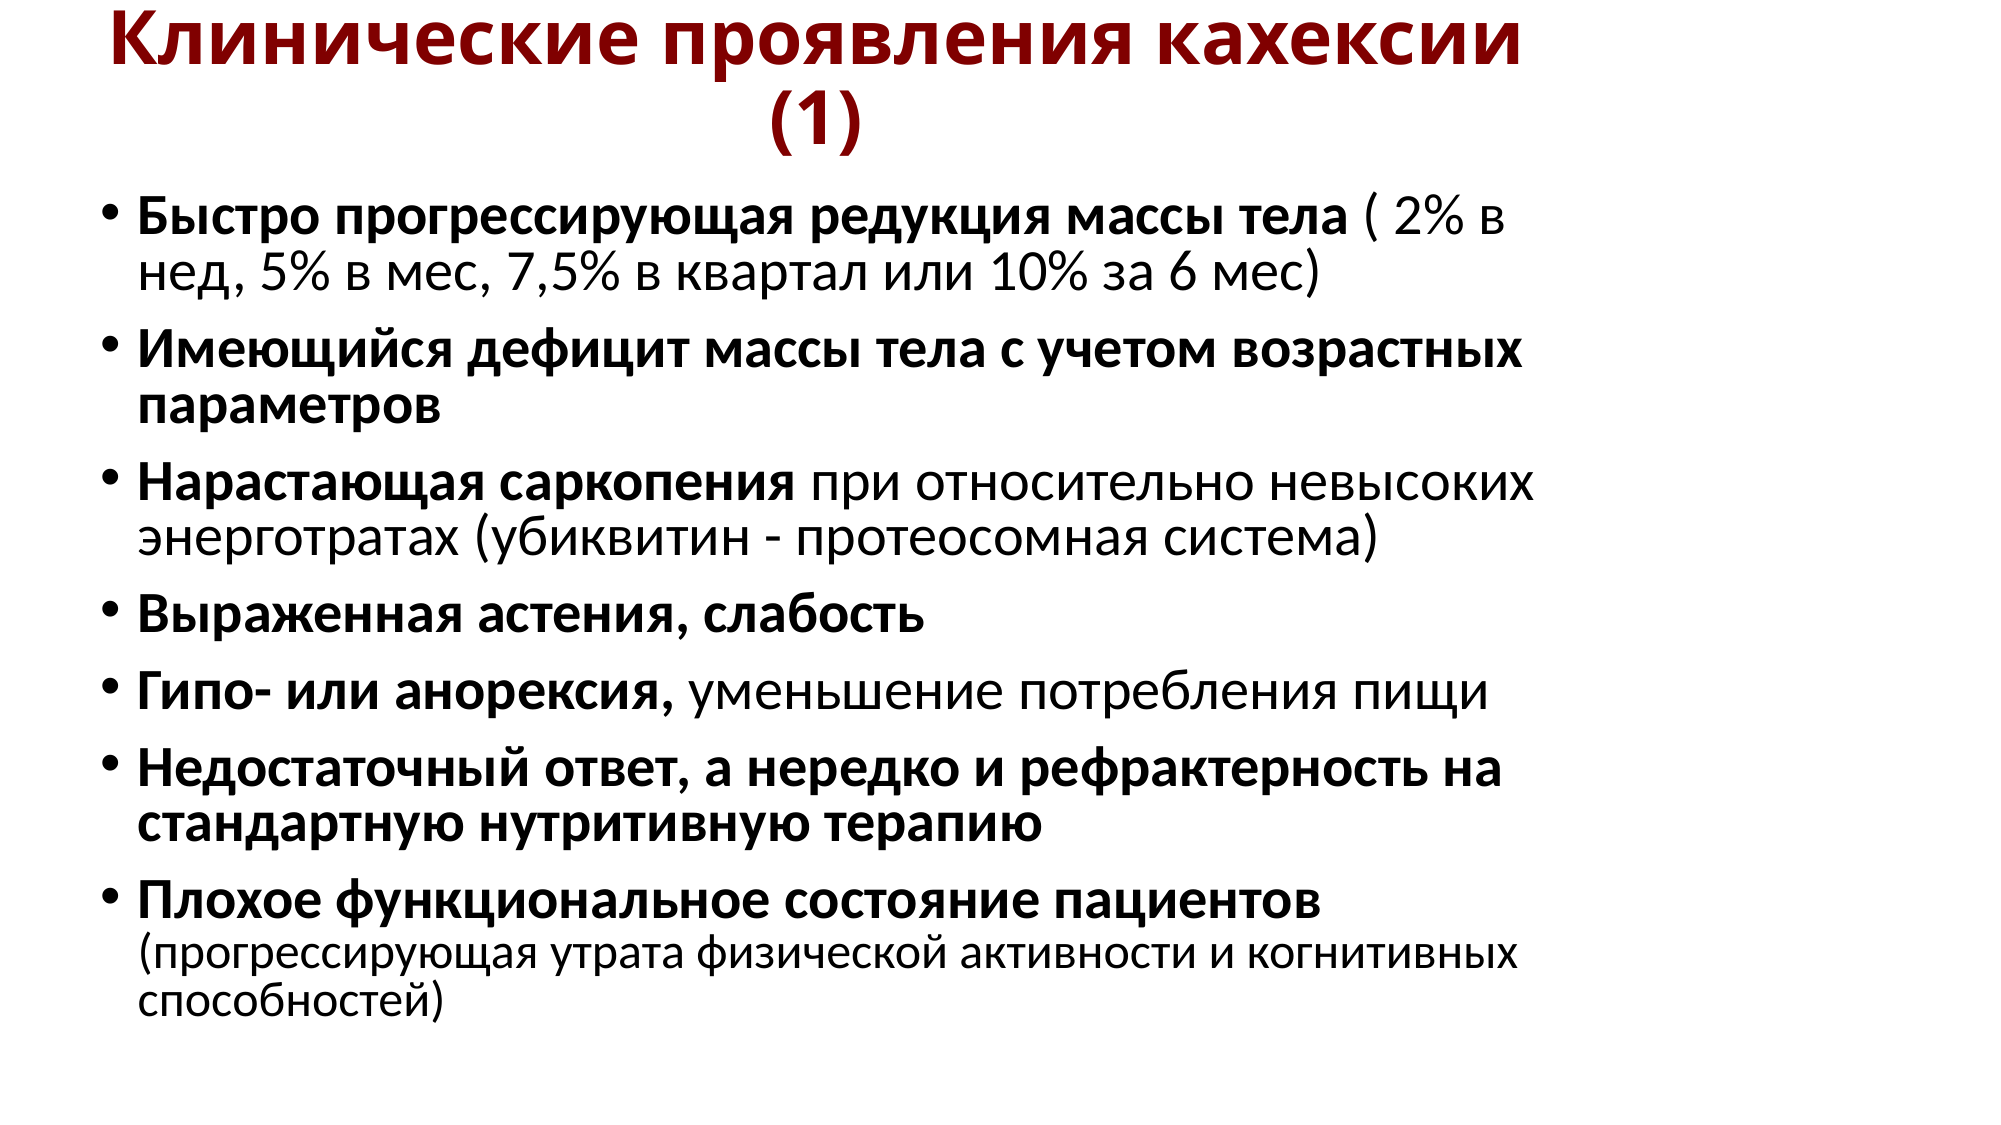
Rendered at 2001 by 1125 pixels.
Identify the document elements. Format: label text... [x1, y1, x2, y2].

list Быстро прогрессирующая редукция массы тела ( 2% в нед, 5% в мес, 7,5% в квартал или 10% за 6 мес) Имеющийся дефицит массы тела с учетом возрастных параметров Нарастающая саркопения при относительно невысоких энерготратах (убиквитин - протеосомная система) Выраженная астения, слабость Гипо- или анорексия, уменьшение потребления пищи Недостаточный ответ, а нередко и рефрактерность на стандартную нутритивную терапию Плохое функциональное состояние пациентов (прогрессирующая утрата физической активности и когнитивных способностей) [85, 182, 1583, 1066]
title Клинические проявления кахексии (1) [85, 0, 1548, 182]
